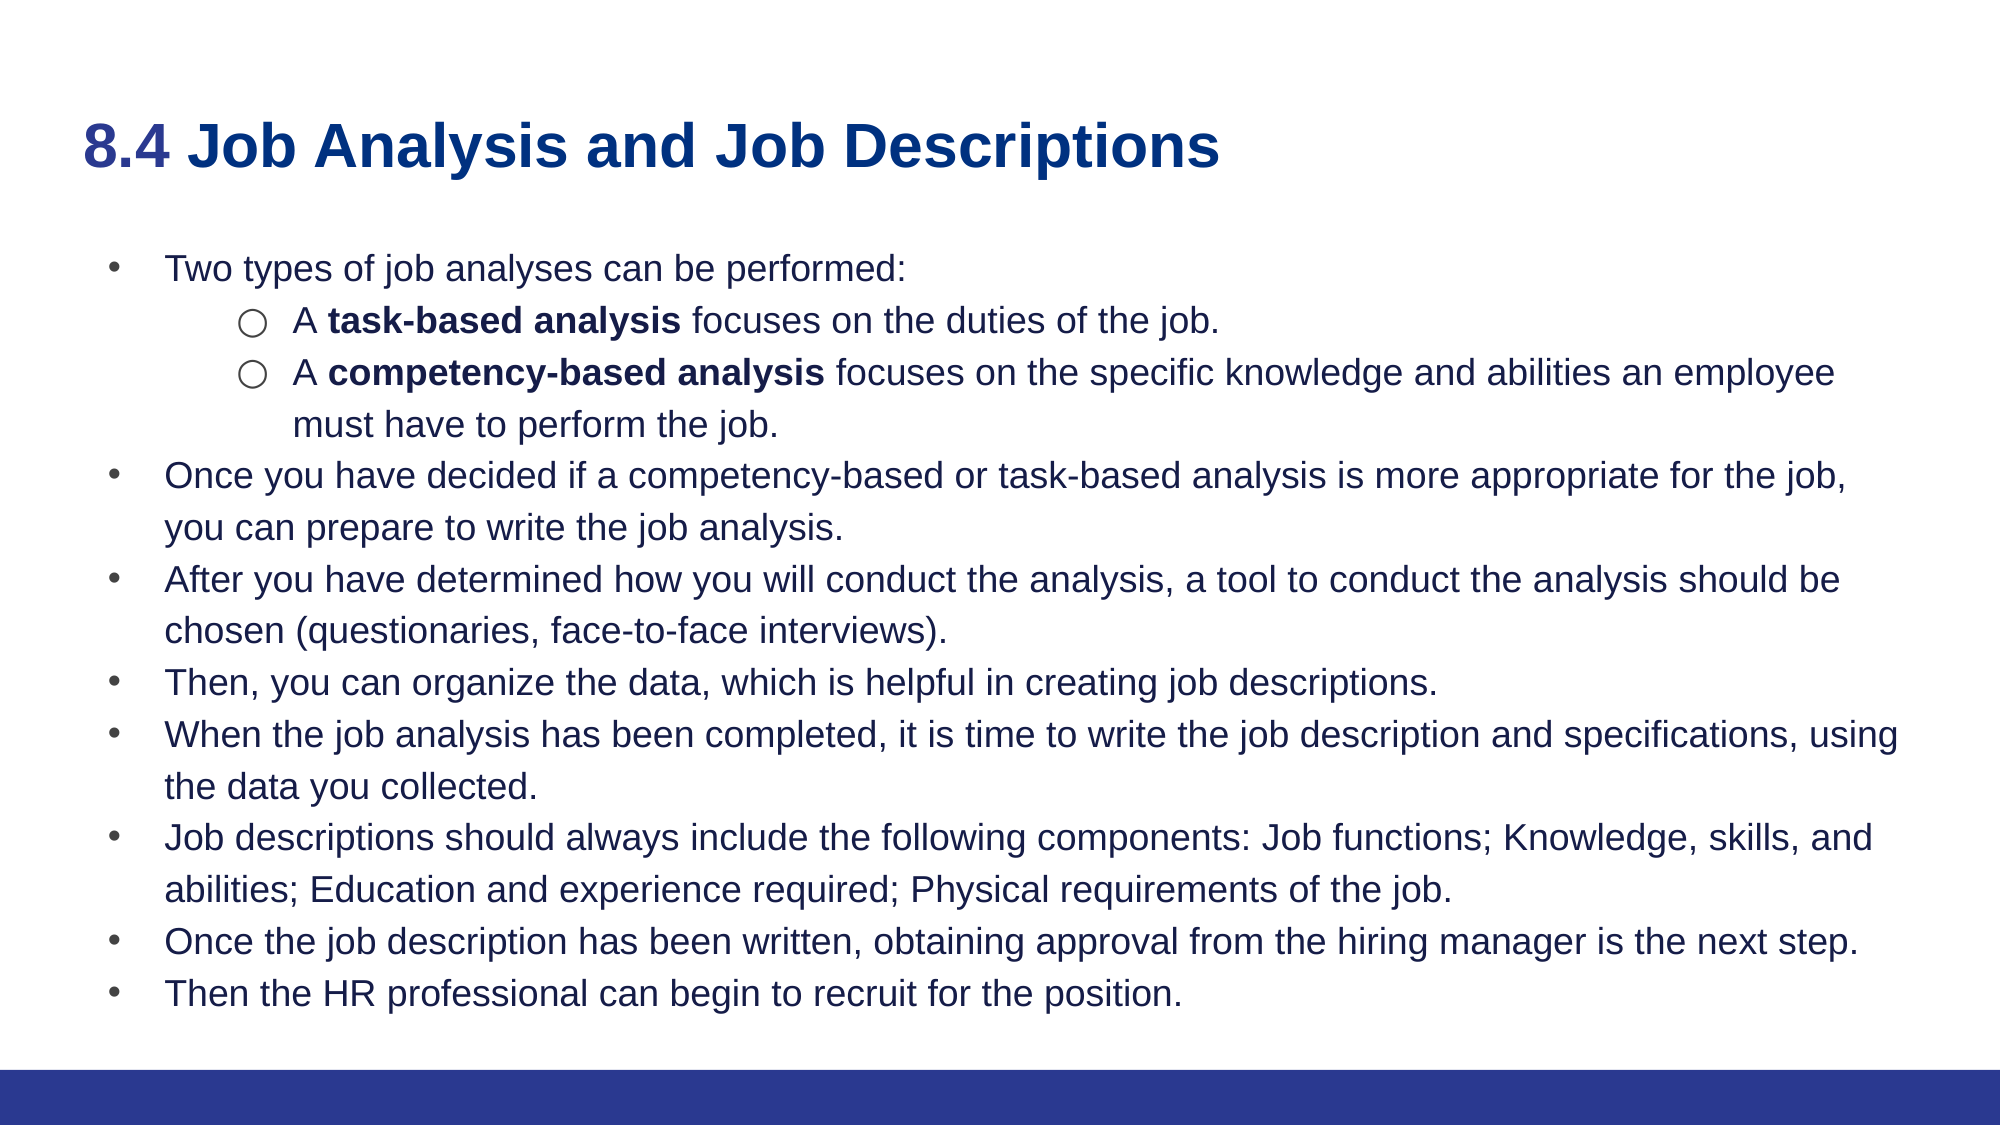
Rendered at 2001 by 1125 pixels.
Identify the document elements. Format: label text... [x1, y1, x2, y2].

list Two types of job analyses can be performed: A task-based analysis focuses on the duties of the job. A competency-based analysis focuses on the specific knowledge and abilities an employee must have to perform the job. Once you have decided if a competency-based or task-based analysis is more appropriate for the job, you can prepare to write the job analysis. After you have determined how you will conduct the analysis, a tool to conduct the analysis should be chosen (questionaries, face-to-face interviews). Then, you can organize the data, which is helpful in creating job descriptions. When the job analysis has been completed, it is time to write the job description and specifications, using the data you collected. Job descriptions should always include the following components: Job functions; Knowledge, skills, and abilities; Education and experience required; Physical requirements of the job. Once the job description has been written, obtaining approval from the hiring manager is the next step. Then the HR professional can begin to recruit for the position. [68, 222, 1932, 1036]
title 8.4 Job Analysis and Job Descriptions [68, 89, 1932, 222]
